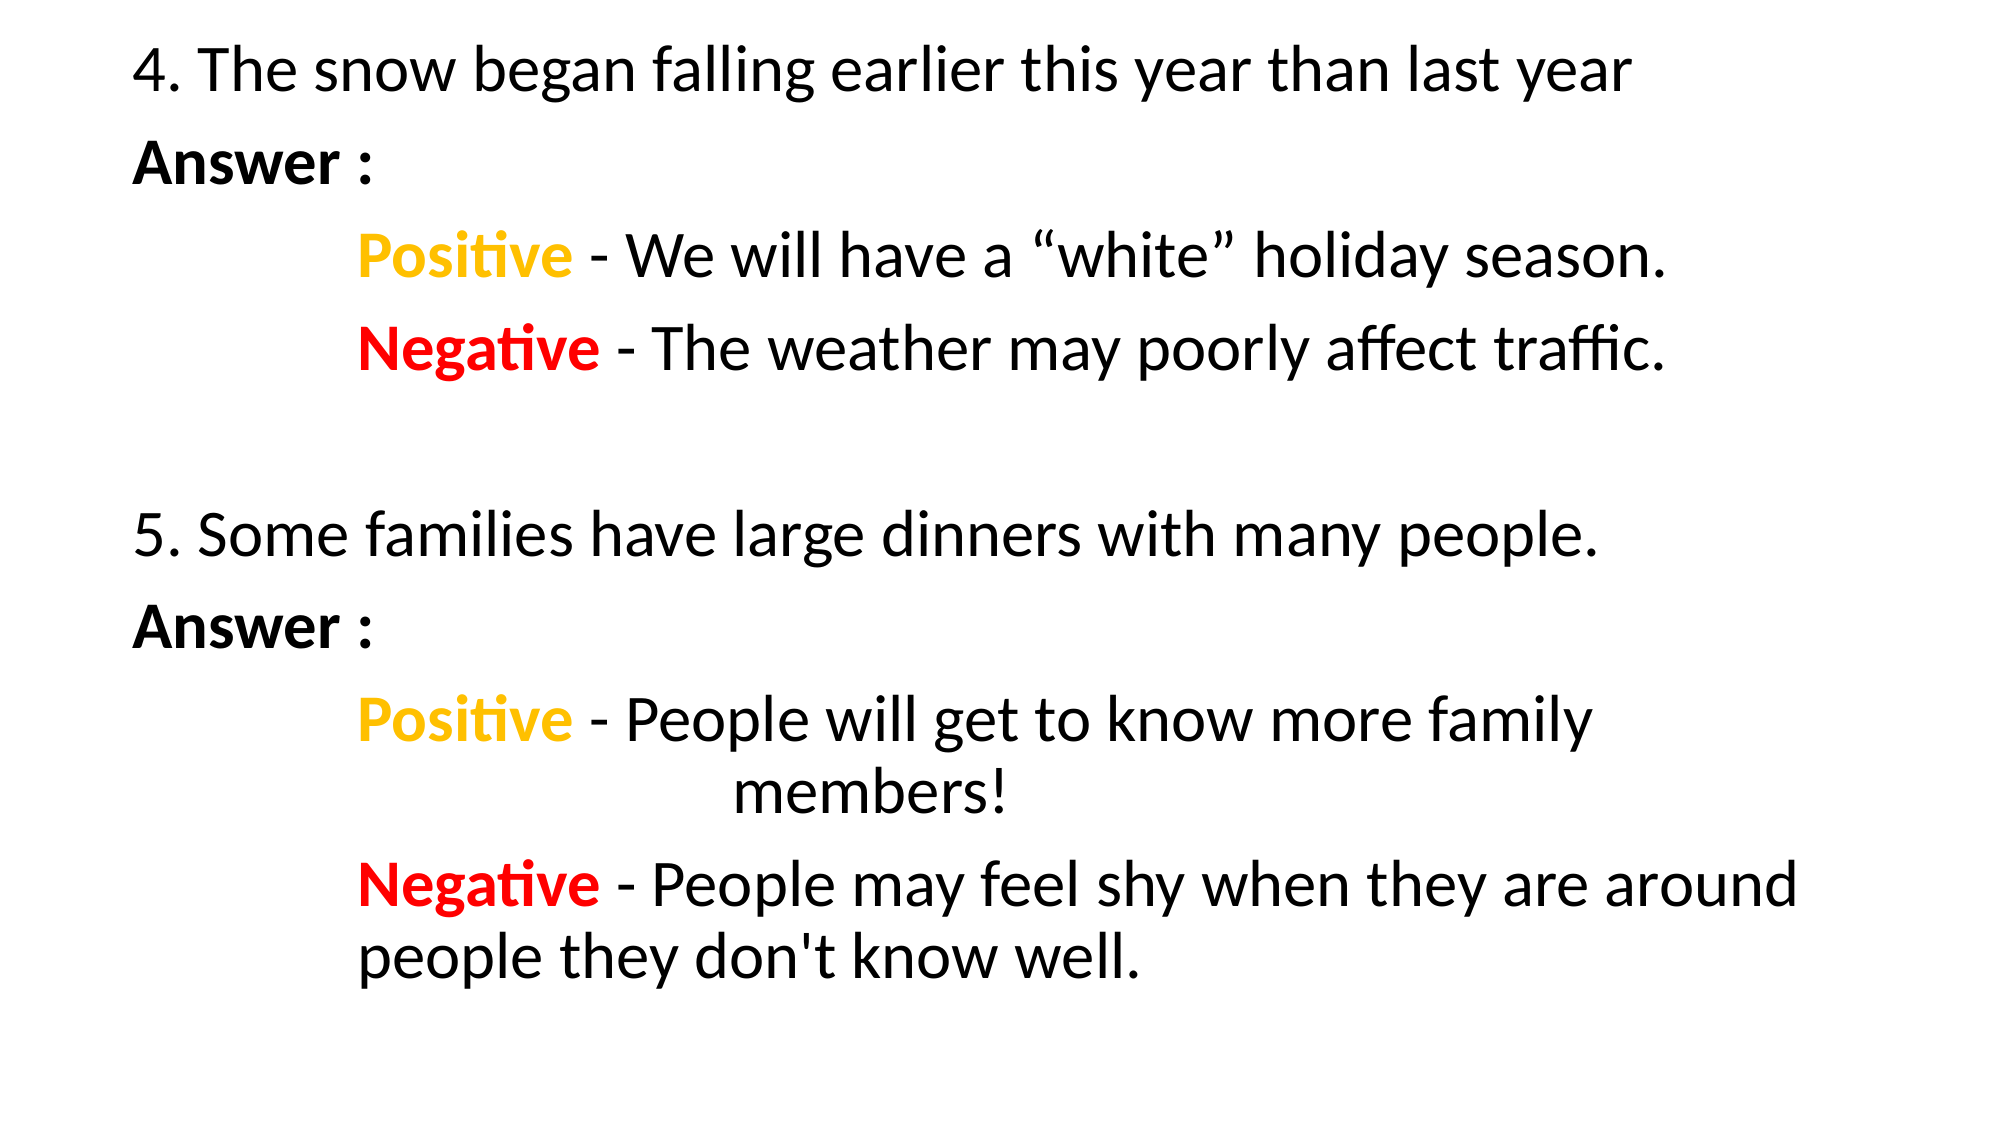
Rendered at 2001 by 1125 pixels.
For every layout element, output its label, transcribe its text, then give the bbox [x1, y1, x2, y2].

list 4. The snow began falling earlier this year than last year Answer : Positive - We will have a “white” holiday season. Negative - The weather may poorly affect traffic. 5. Some families have large dinners with many people. Answer : Positive - People will get to know more family members! Negative - People may feel shy when they are around people they don't know well. [117, 26, 1843, 1050]
